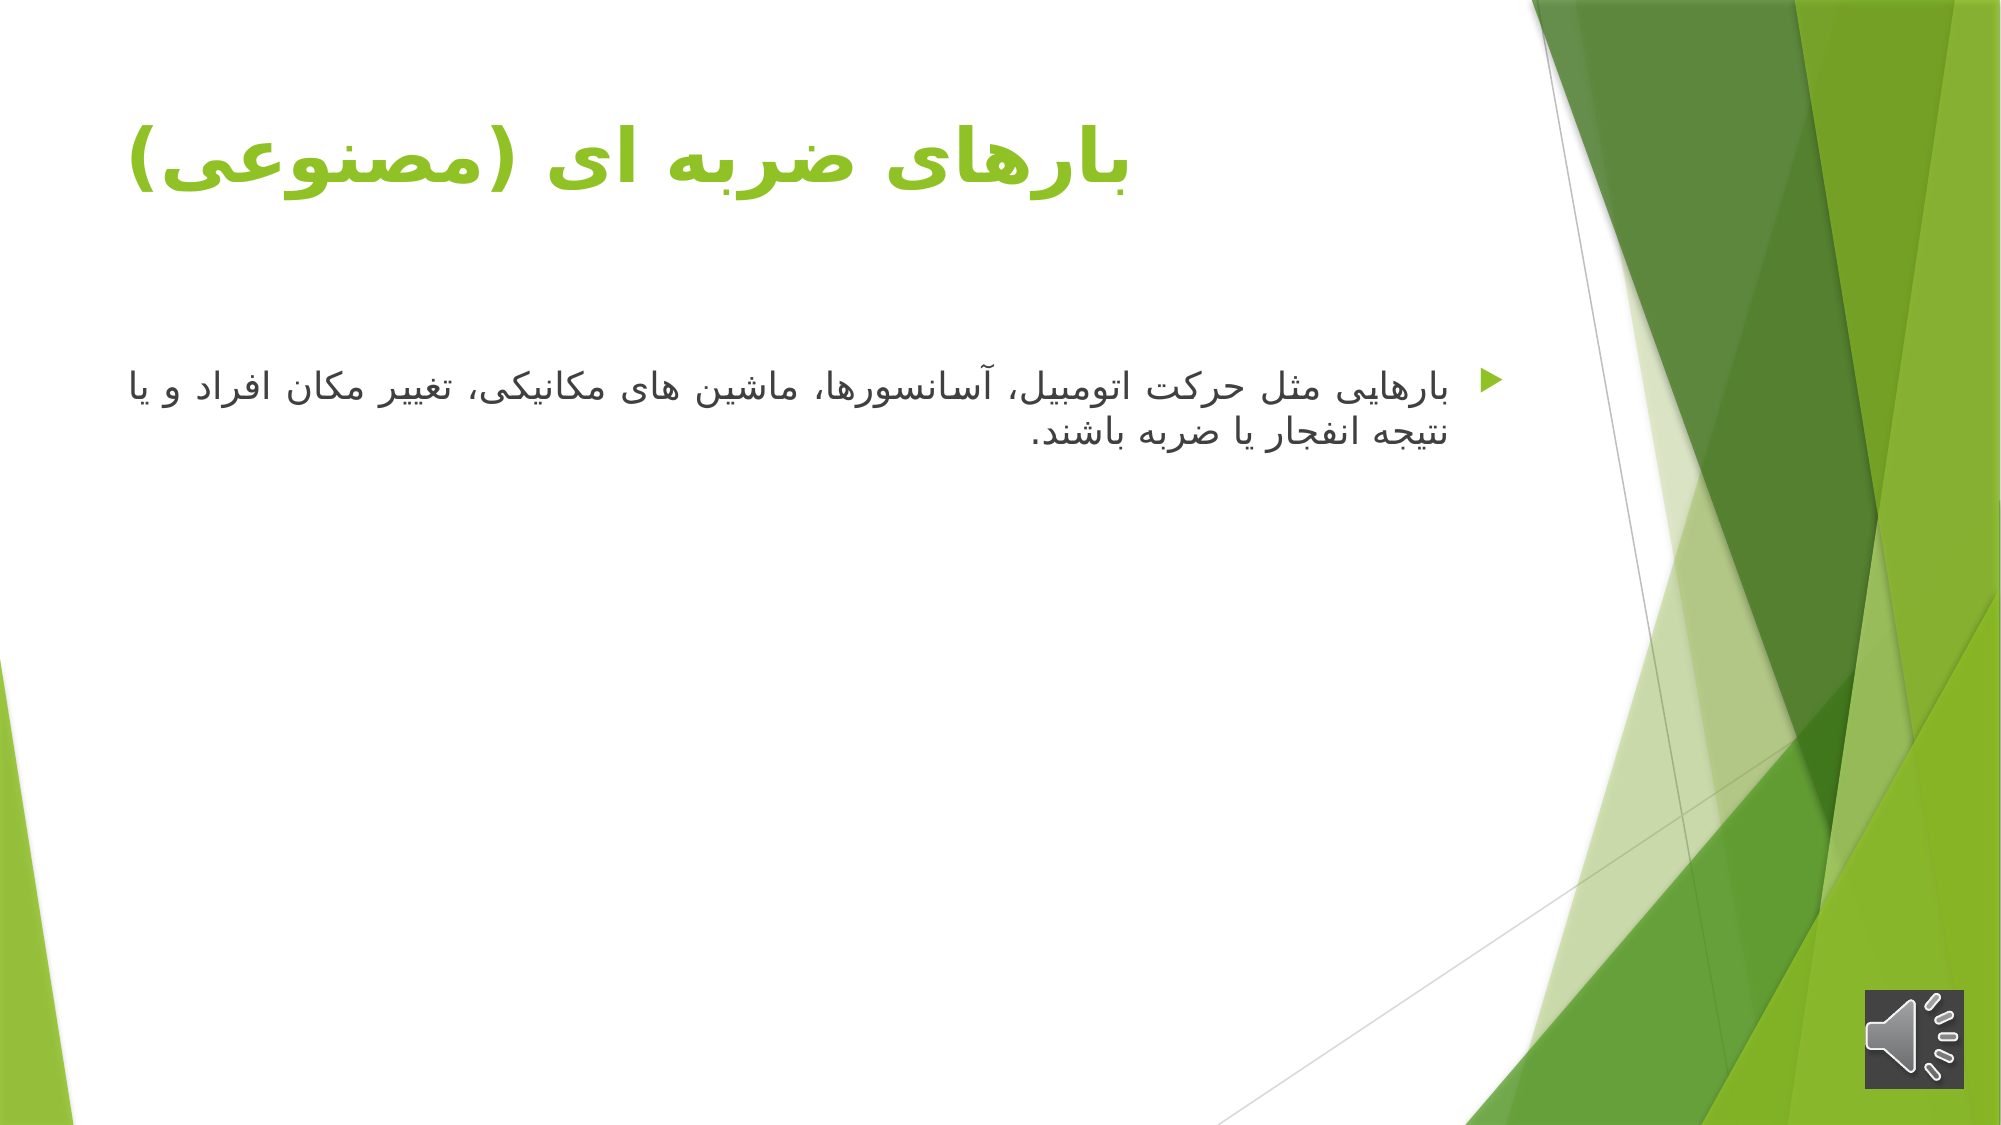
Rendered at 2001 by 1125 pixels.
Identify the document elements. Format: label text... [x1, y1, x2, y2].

picture [1864, 989, 1966, 1091]
list بارهایی مثل حرکت اتومبیل، آسانسورها، ماشین های مکانیکی، تغییر مکان افراد و یا نتیجه انفجار یا ضربه باشند. [111, 354, 1522, 992]
title بارهای ضربه ای (مصنوعی) [111, 99, 1522, 317]
